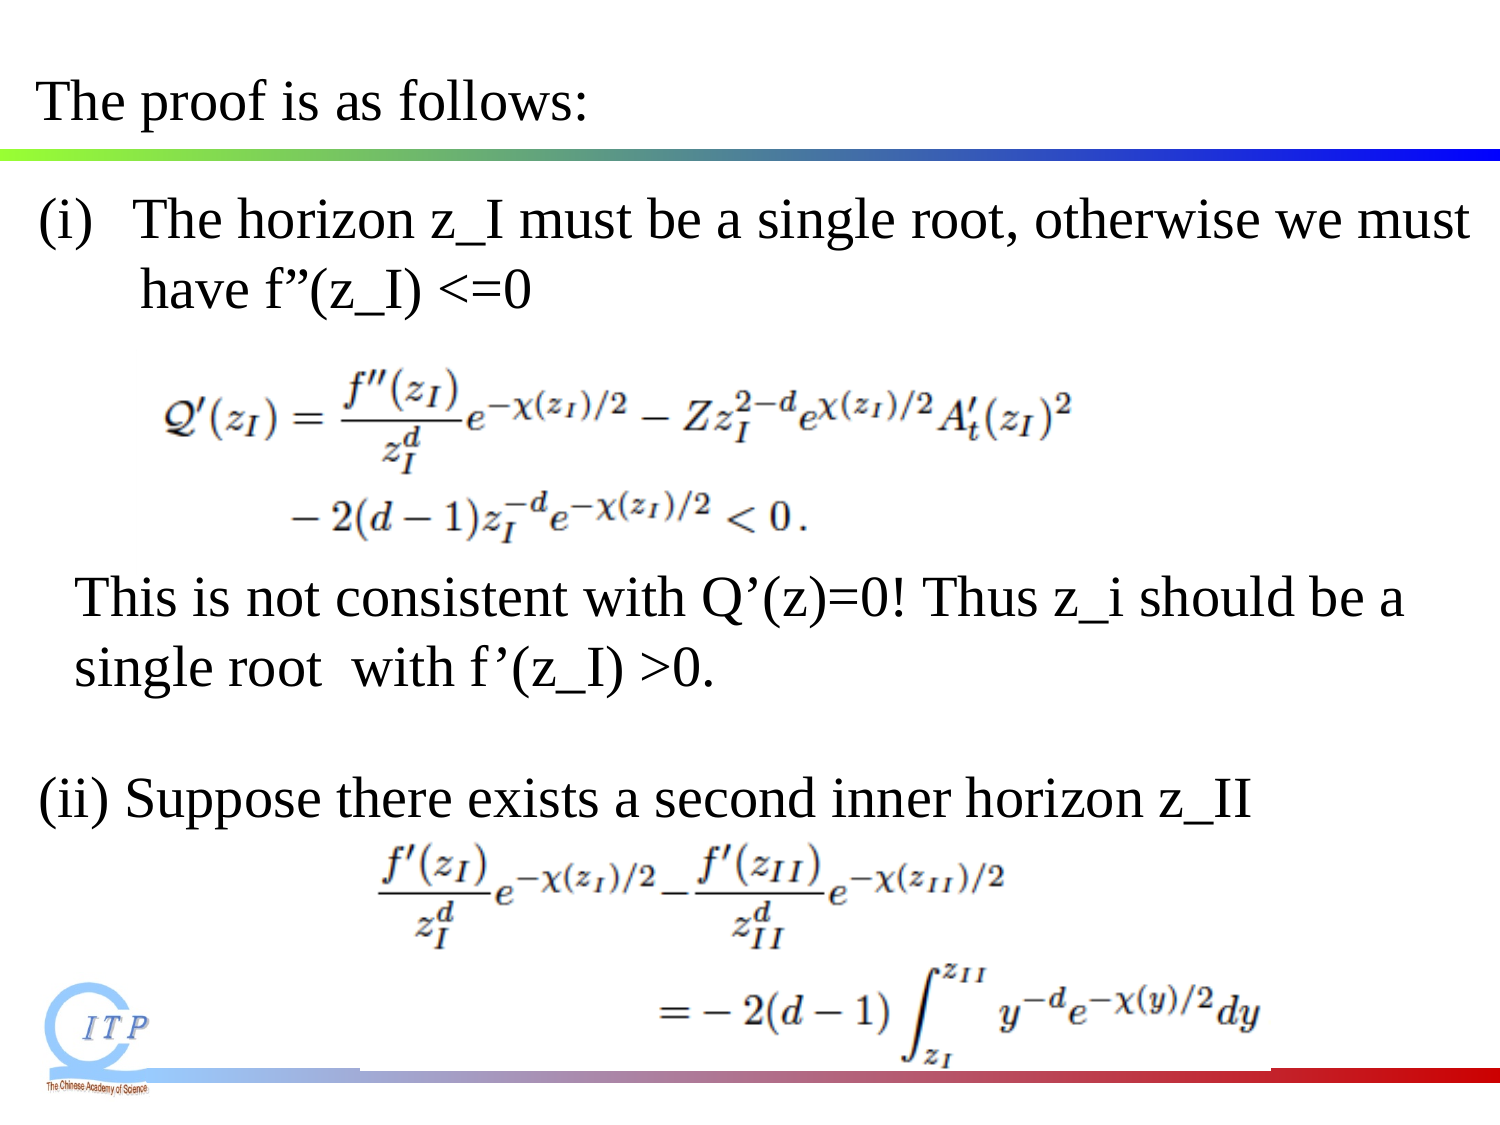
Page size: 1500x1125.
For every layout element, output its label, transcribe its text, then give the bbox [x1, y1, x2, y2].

picture [359, 807, 1271, 1071]
text_box This is not consistent with Q’(z)=0! Thus z_i should be a single root with f’(z_I) >0. [59, 550, 1421, 706]
text_box The horizon z_I must be a single root, otherwise we must have f”(z_I) <=0 [23, 172, 1500, 328]
picture [29, 972, 160, 1102]
text_box The proof is as follows: [20, 54, 605, 140]
picture [135, 349, 1095, 576]
text_box (ii) Suppose there exists a second inner horizon z_II [23, 751, 1269, 837]
